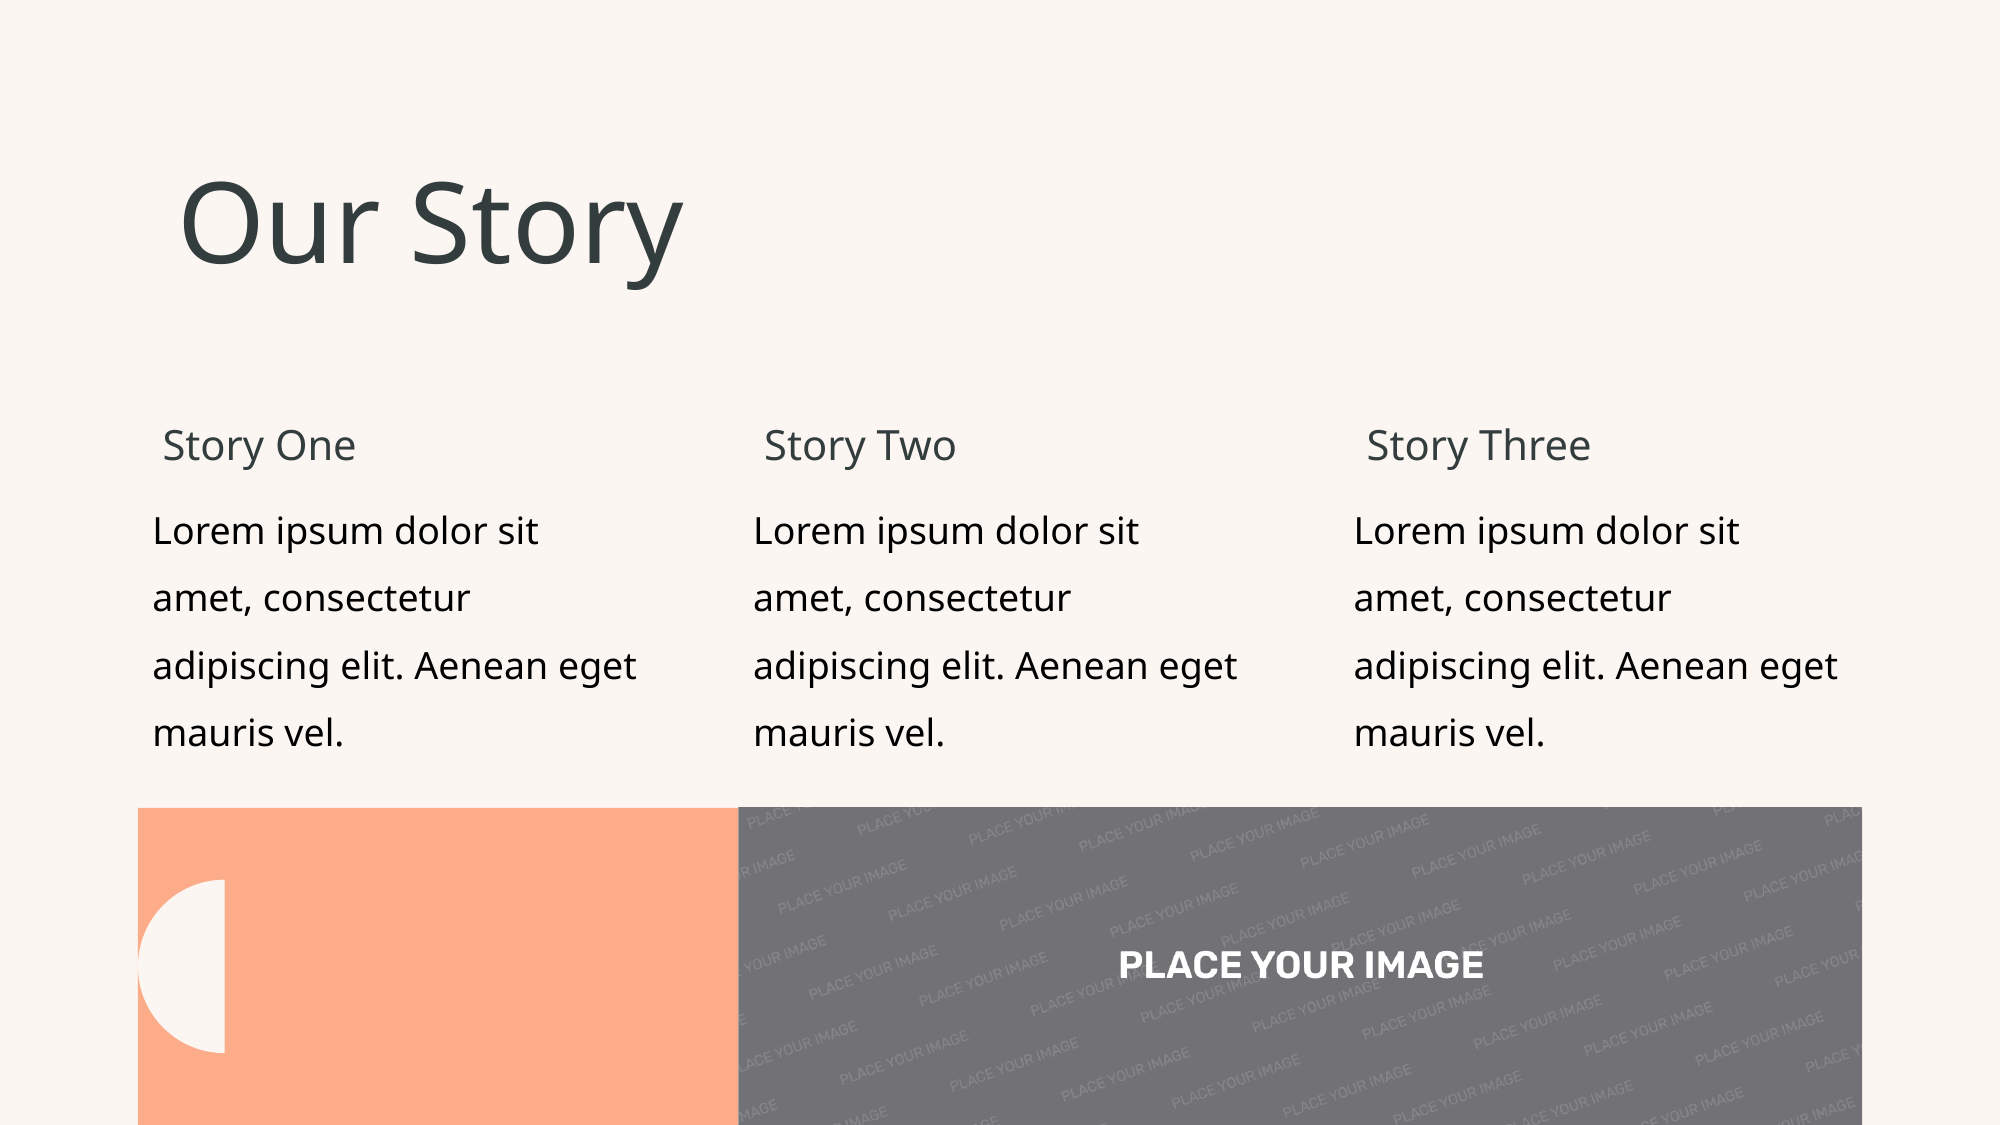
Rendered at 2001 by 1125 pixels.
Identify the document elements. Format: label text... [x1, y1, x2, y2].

text_box [136, 878, 226, 1055]
picture [738, 807, 1863, 1125]
text_box Our Story [162, 143, 700, 293]
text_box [1338, 411, 1862, 689]
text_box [738, 411, 1262, 689]
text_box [137, 411, 662, 689]
text_box [137, 807, 738, 1125]
